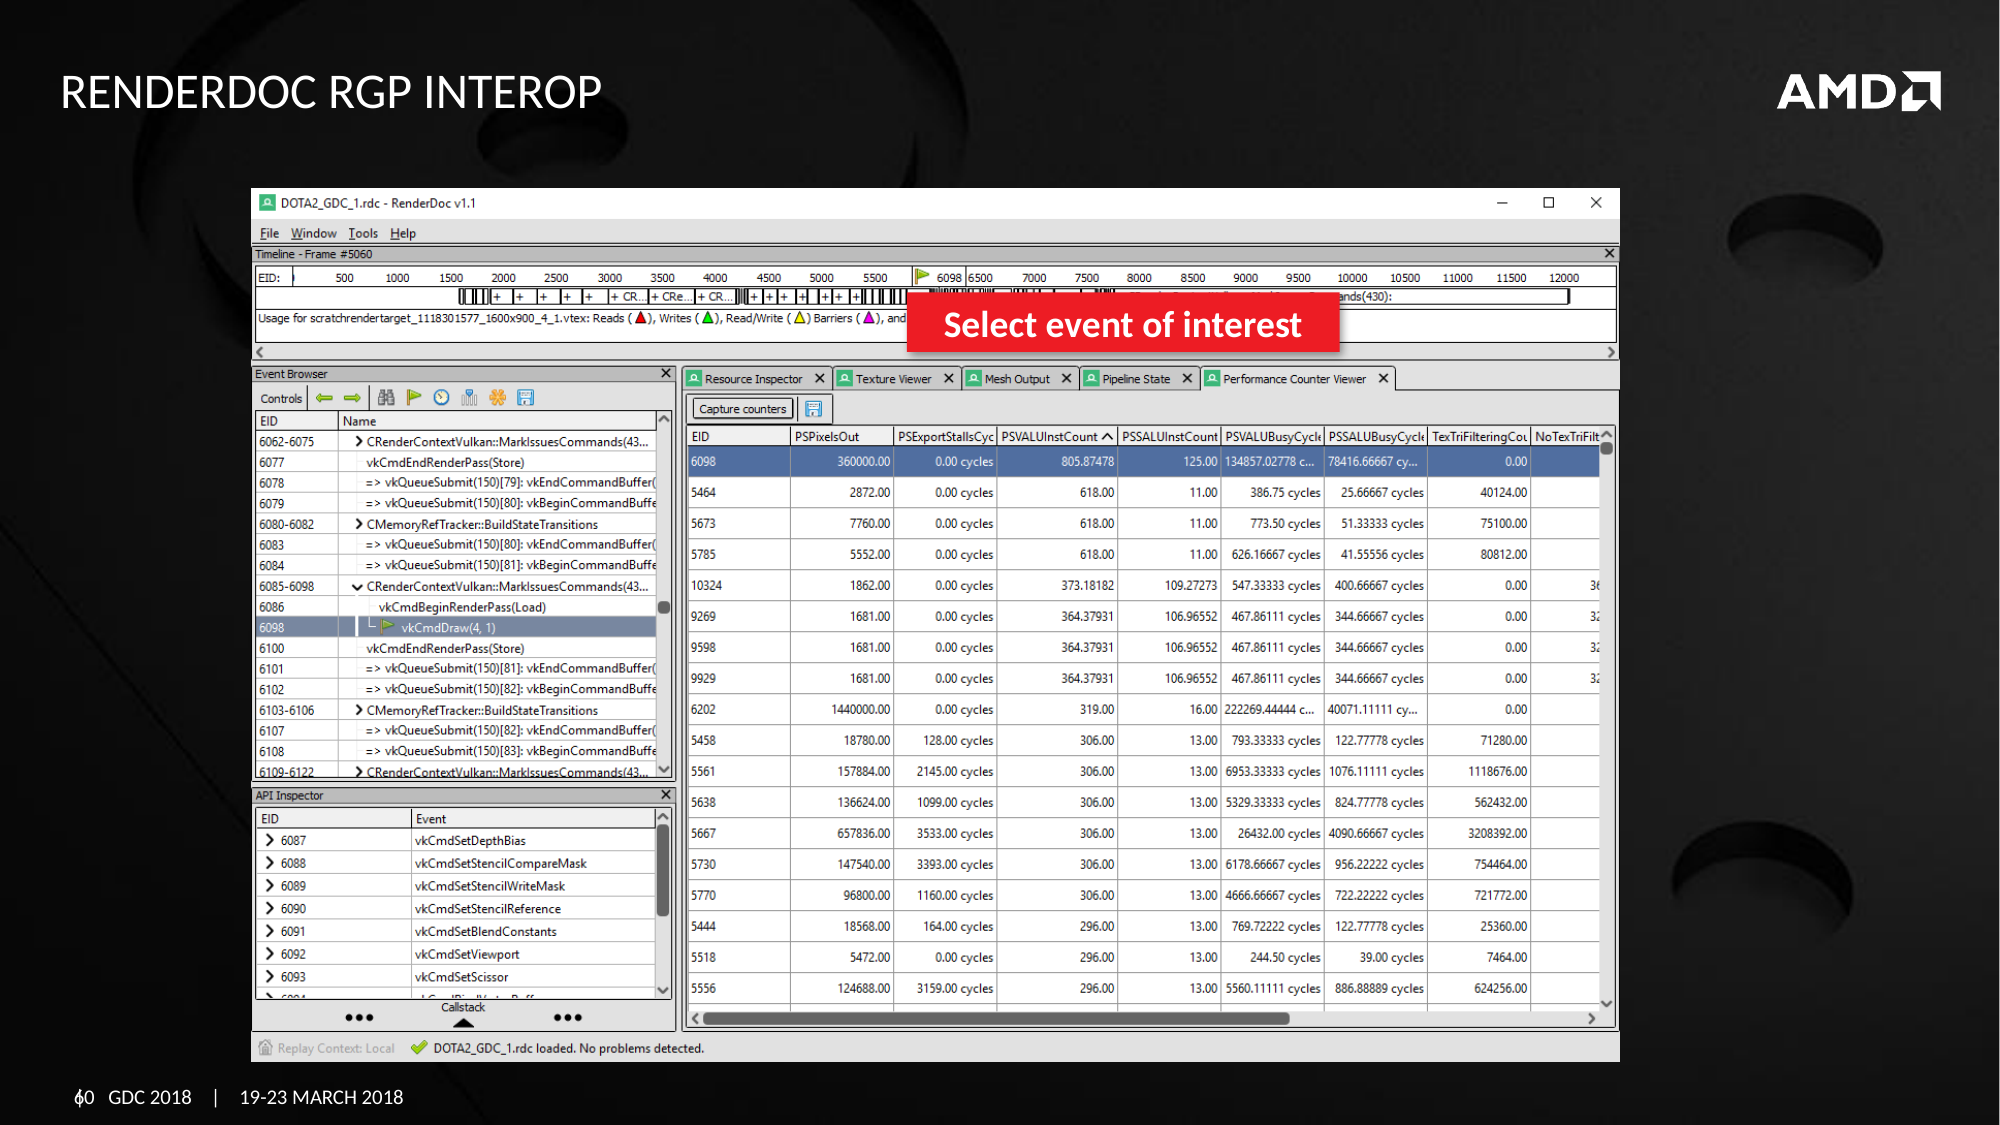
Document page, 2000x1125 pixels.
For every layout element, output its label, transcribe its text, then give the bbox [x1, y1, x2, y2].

title RENDERDOC RGP INTEROP [60, 40, 1699, 119]
picture [0, 0, 2000, 1125]
